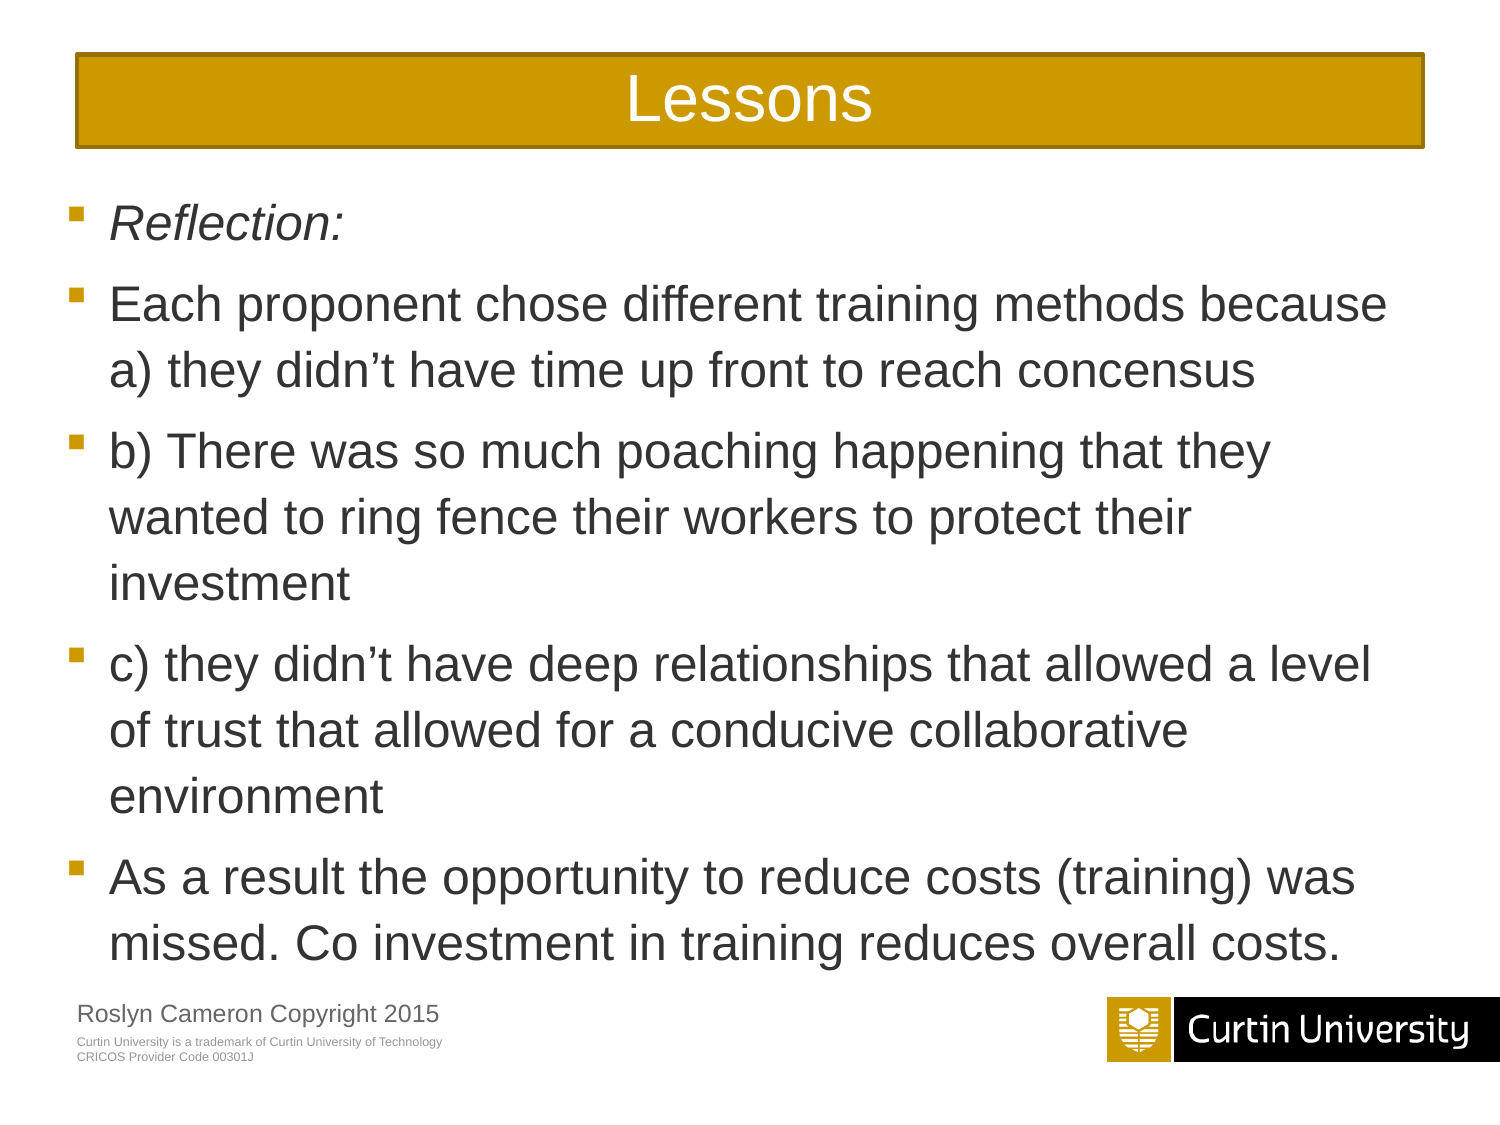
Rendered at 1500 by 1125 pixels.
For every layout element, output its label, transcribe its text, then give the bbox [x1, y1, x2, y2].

picture [0, 0, 1500, 1125]
title Lessons [75, 52, 1425, 149]
list Reflection: Each proponent chose different training methods because a) they didn’t have time up front to reach concensus b) There was so much poaching happening that they wanted to ring fence their workers to protect their investment c) they didn’t have deep relationships that allowed a level of trust that allowed for a conducive collaborative environment As a result the opportunity to reduce costs (training) was missed. Co investment in training reduces overall costs. [64, 184, 1415, 898]
footer Roslyn Cameron Copyright 2015 [76, 996, 644, 1033]
